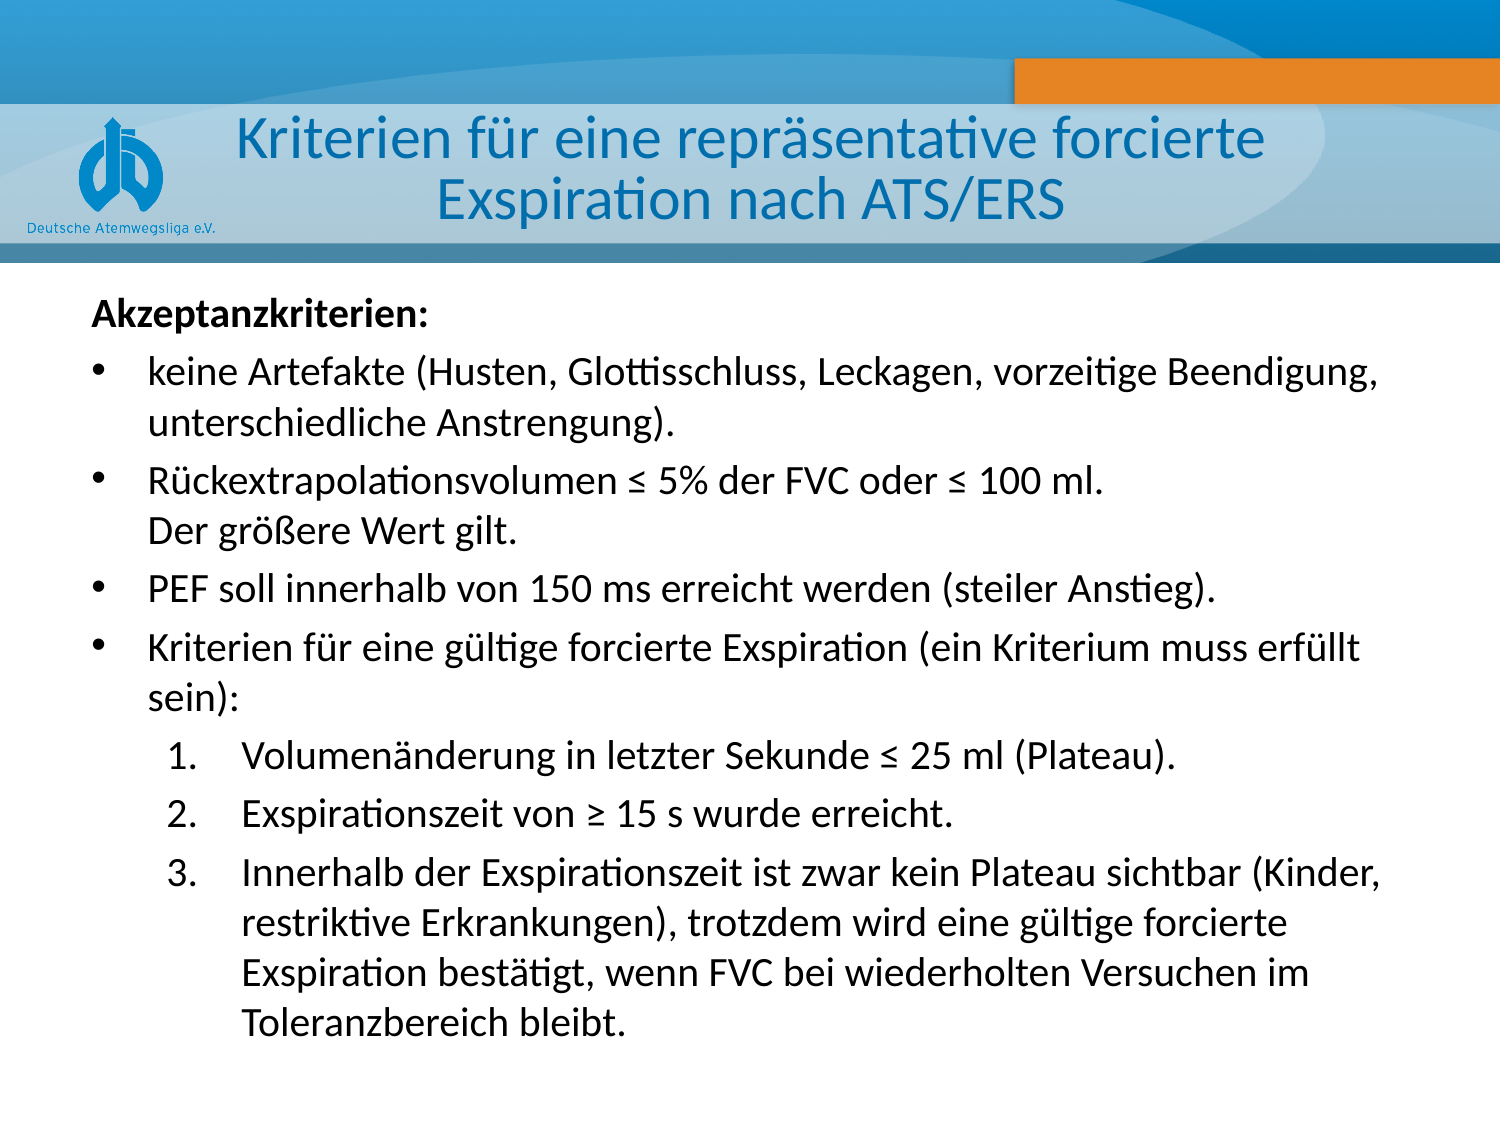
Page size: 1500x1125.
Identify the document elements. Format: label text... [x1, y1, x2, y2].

picture [136, 156, 148, 187]
picture [0, 0, 1260, 104]
list Akzeptanzkriterien: keine Artefakte (Husten, Glottisschluss, Leckagen, vorzeitige Beendigung, unterschiedliche Anstrengung). Rückextrapolationsvolumen ≤ 5% der FVC oder ≤ 100 ml. Der größere Wert gilt. PEF soll innerhalb von 150 ms erreicht werden (steiler Anstieg). Kriterien für eine gültige forcierte Exspiration (ein Kriterium muss erfüllt sein): Volumenänderung in letzter Sekunde ≤ 25 ml (Plateau). Exspirationszeit von ≥ 15 s wurde erreicht. Innerhalb der Exspirationszeit ist zwar kein Plateau sichtbar (Kinder, restriktive Erkrankungen), trotzdem wird eine gültige forcierte Exspiration bestätigt, wenn FVC bei wiederholten Versuchen im Toleranzbereich bleibt. [76, 278, 1427, 1083]
picture [20, 117, 221, 240]
picture [94, 157, 105, 190]
picture [0, 244, 1500, 263]
title Kriterien für eine repräsentative forcierte Exspiration nach ATS/ERS [221, 104, 1282, 244]
